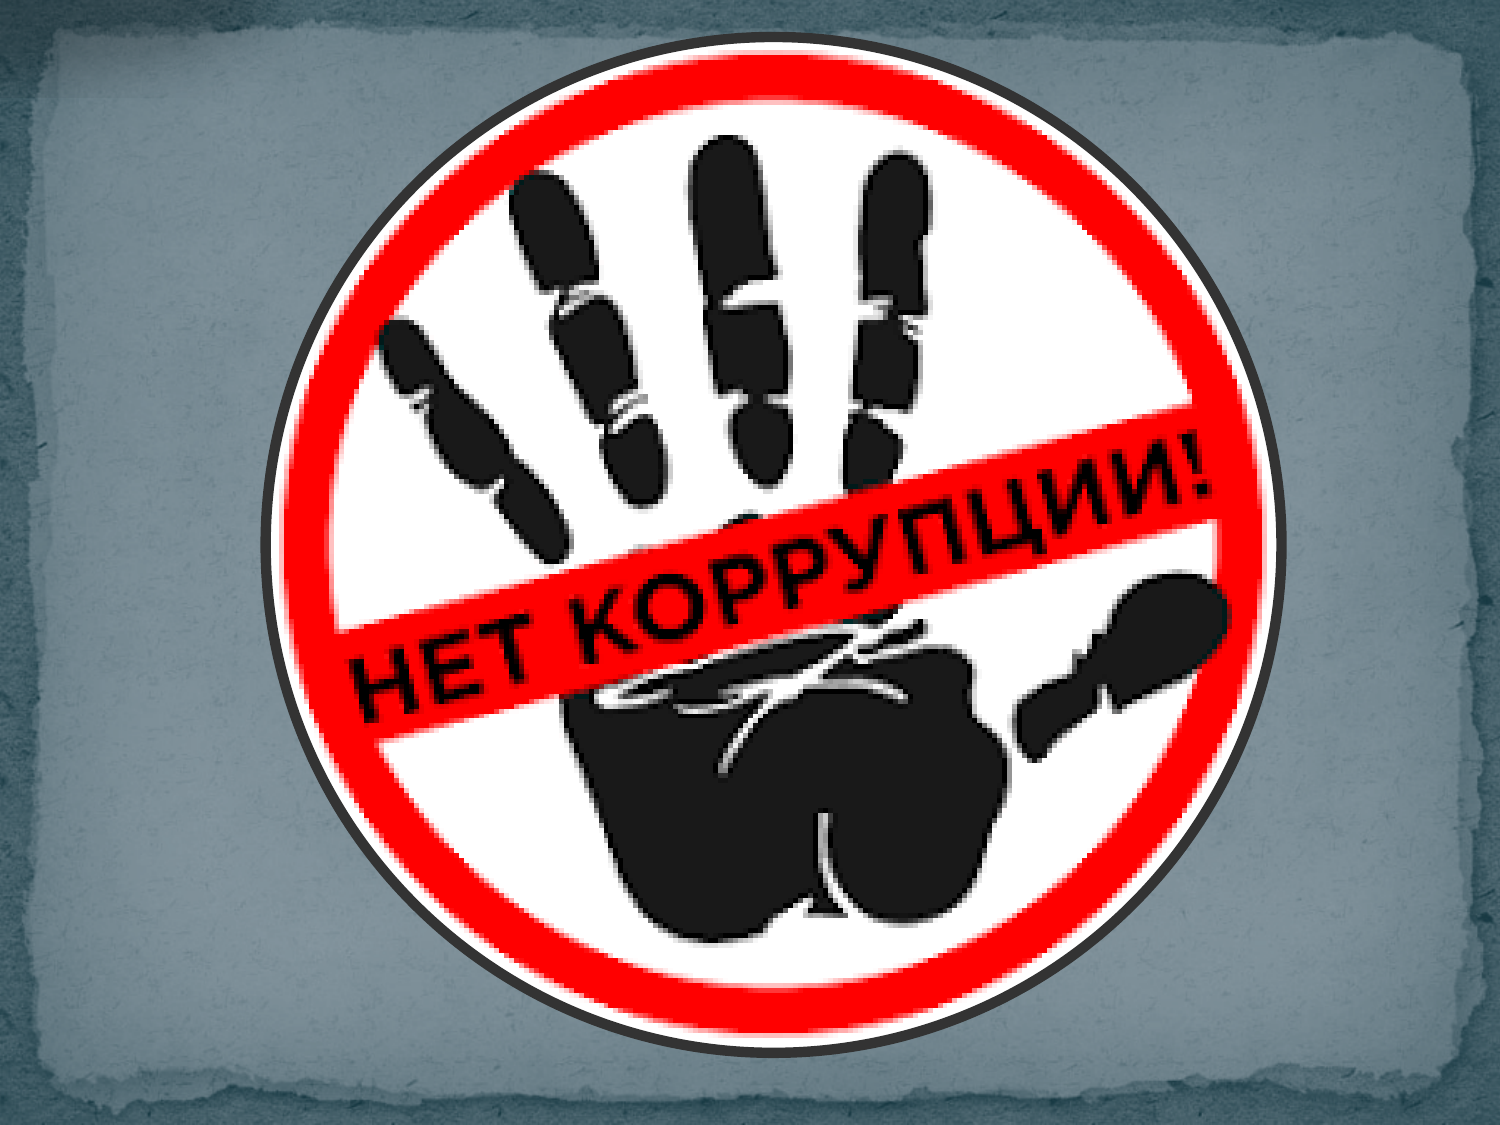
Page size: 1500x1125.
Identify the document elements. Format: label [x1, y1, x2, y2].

list [268, 39, 1280, 1051]
